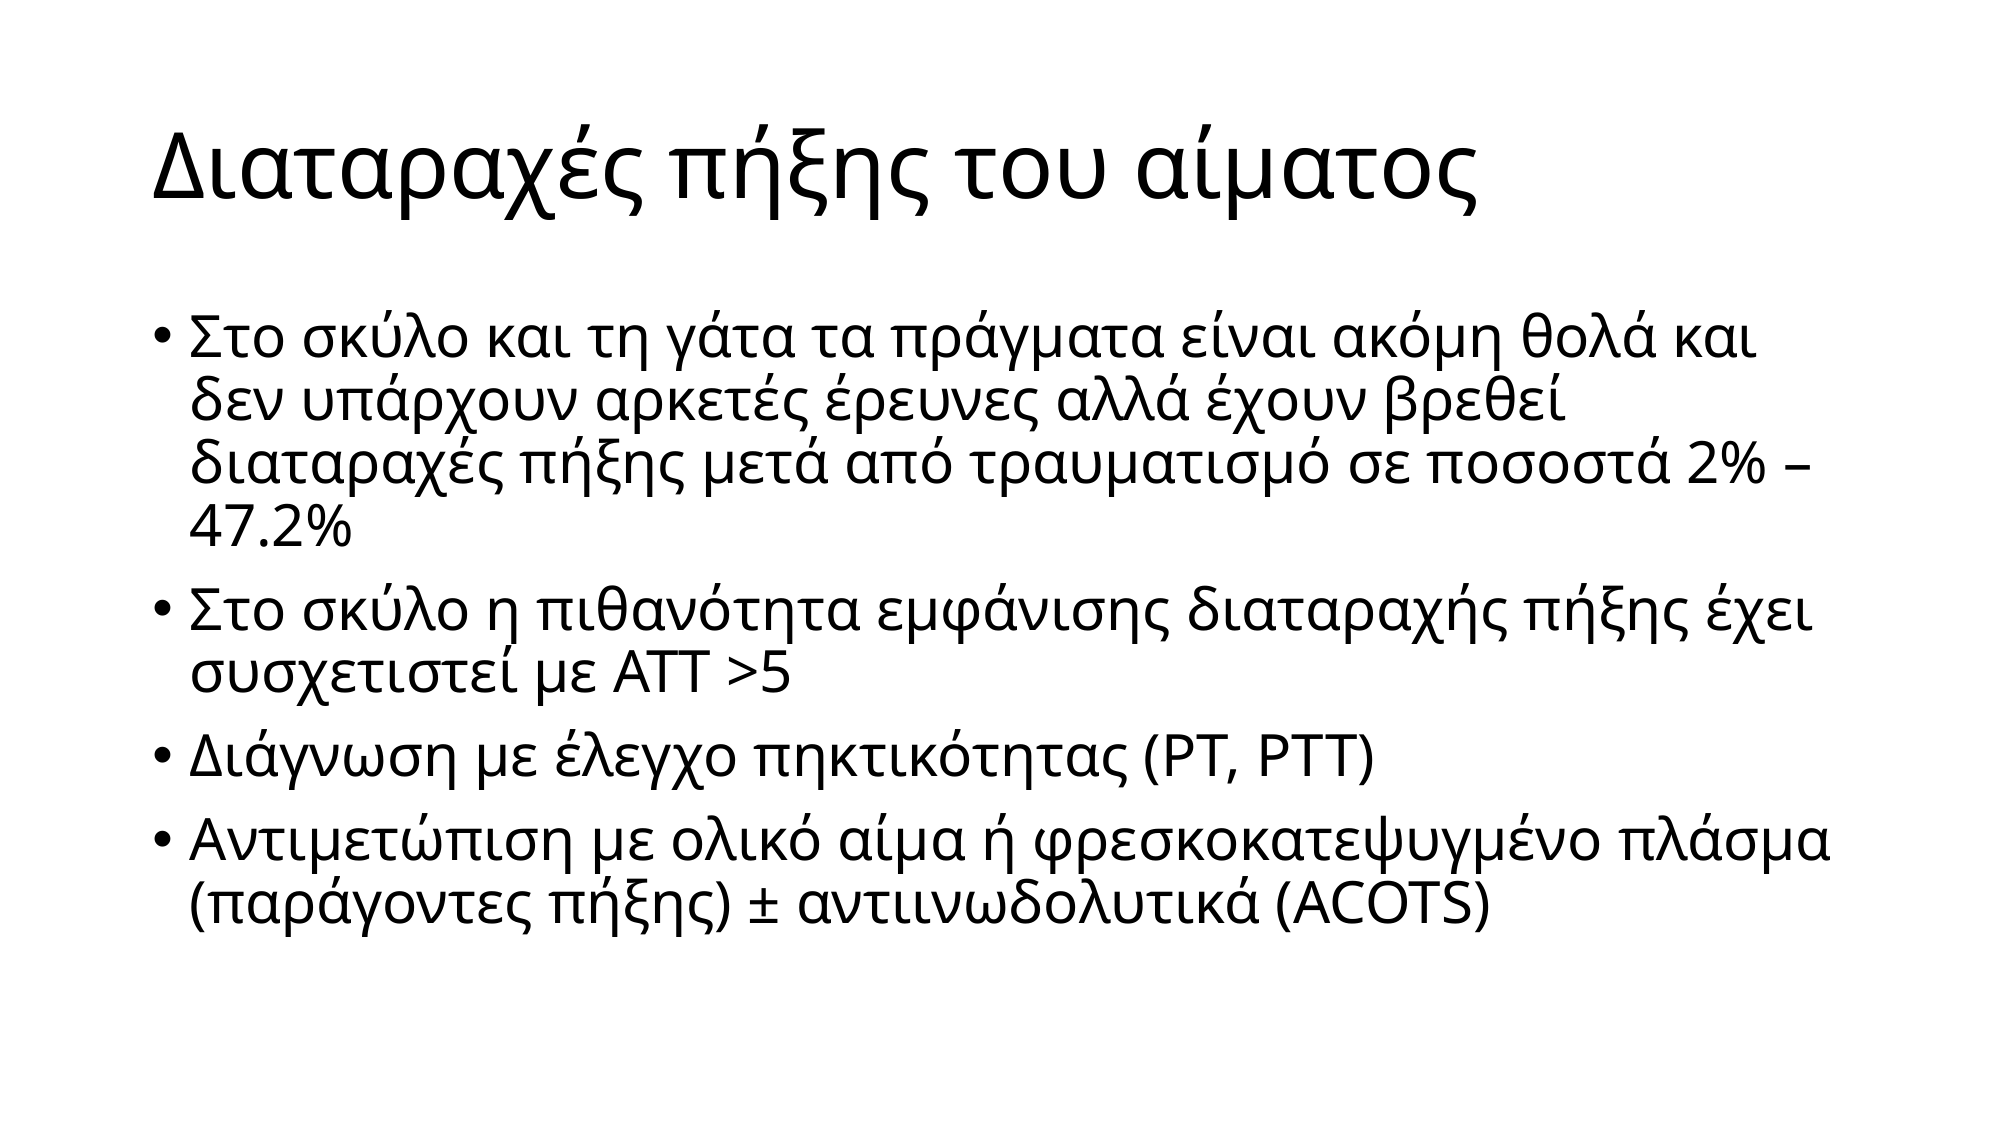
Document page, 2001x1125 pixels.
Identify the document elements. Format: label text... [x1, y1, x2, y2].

title Διαταραχές πήξης του αίματος [137, 59, 1863, 278]
list Στο σκύλο και τη γάτα τα πράγματα είναι ακόμη θολά και δεν υπάρχουν αρκετές έρευνες αλλά έχουν βρεθεί διαταραχές πήξης μετά από τραυματισμό σε ποσοστά 2% – 47.2% Στο σκύλο η πιθανότητα εμφάνισης διαταραχής πήξης έχει συσχετιστεί με ΑΤΤ >5 Διάγνωση με έλεγχο πηκτικότητας (PT, PTT) Αντιμετώπιση με ολικό αίμα ή φρεσκοκατεψυγμένο πλάσμα (παράγοντες πήξης) ± αντιινωδολυτικά (ACOTS) [137, 299, 1863, 1014]
